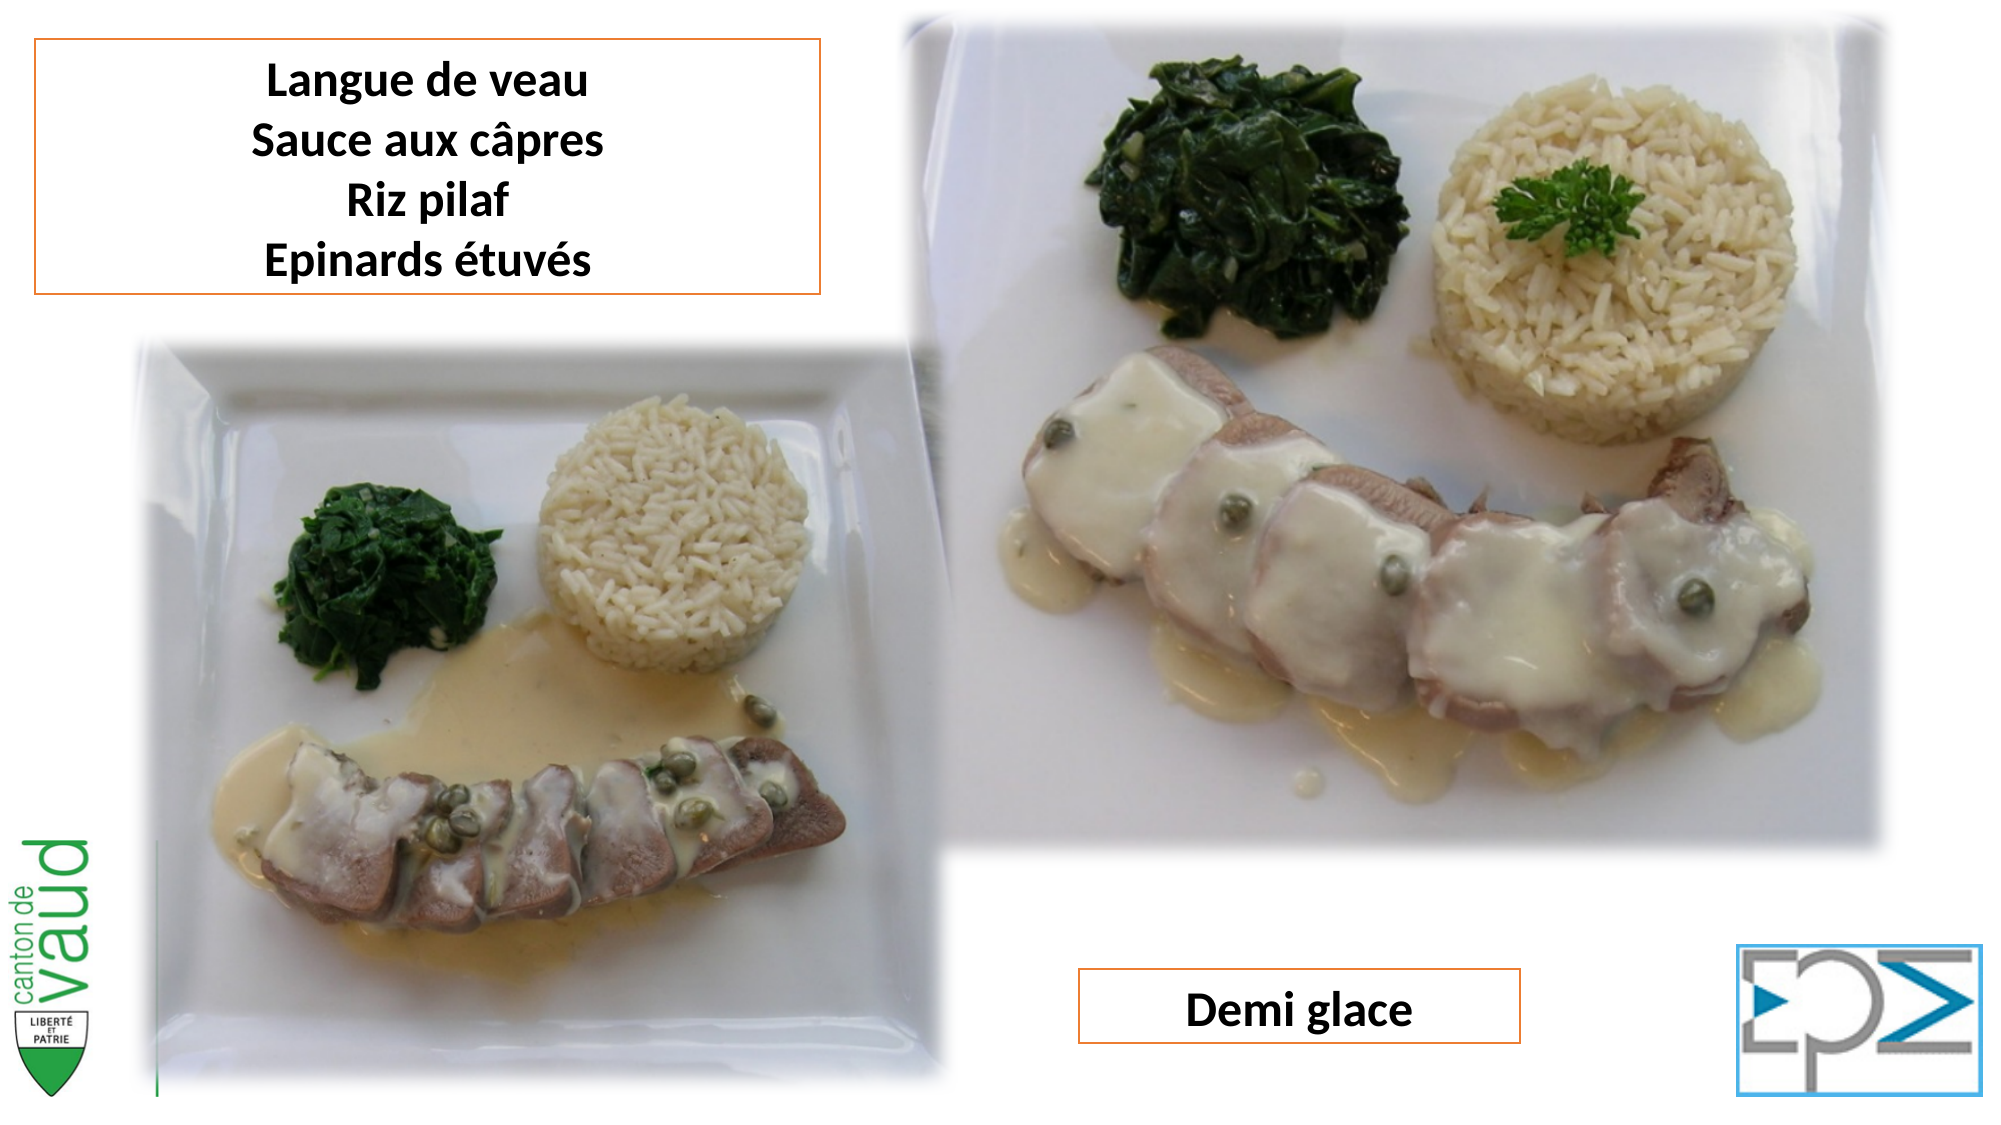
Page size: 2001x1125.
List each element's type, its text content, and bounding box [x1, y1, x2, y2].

text_box Demi glace [1078, 968, 1521, 1044]
picture [1736, 944, 1983, 1097]
text_box Langue de veau Sauce aux câpres Riz pilaf Epinards étuvés [34, 38, 821, 295]
picture [8, 8, 1899, 1097]
